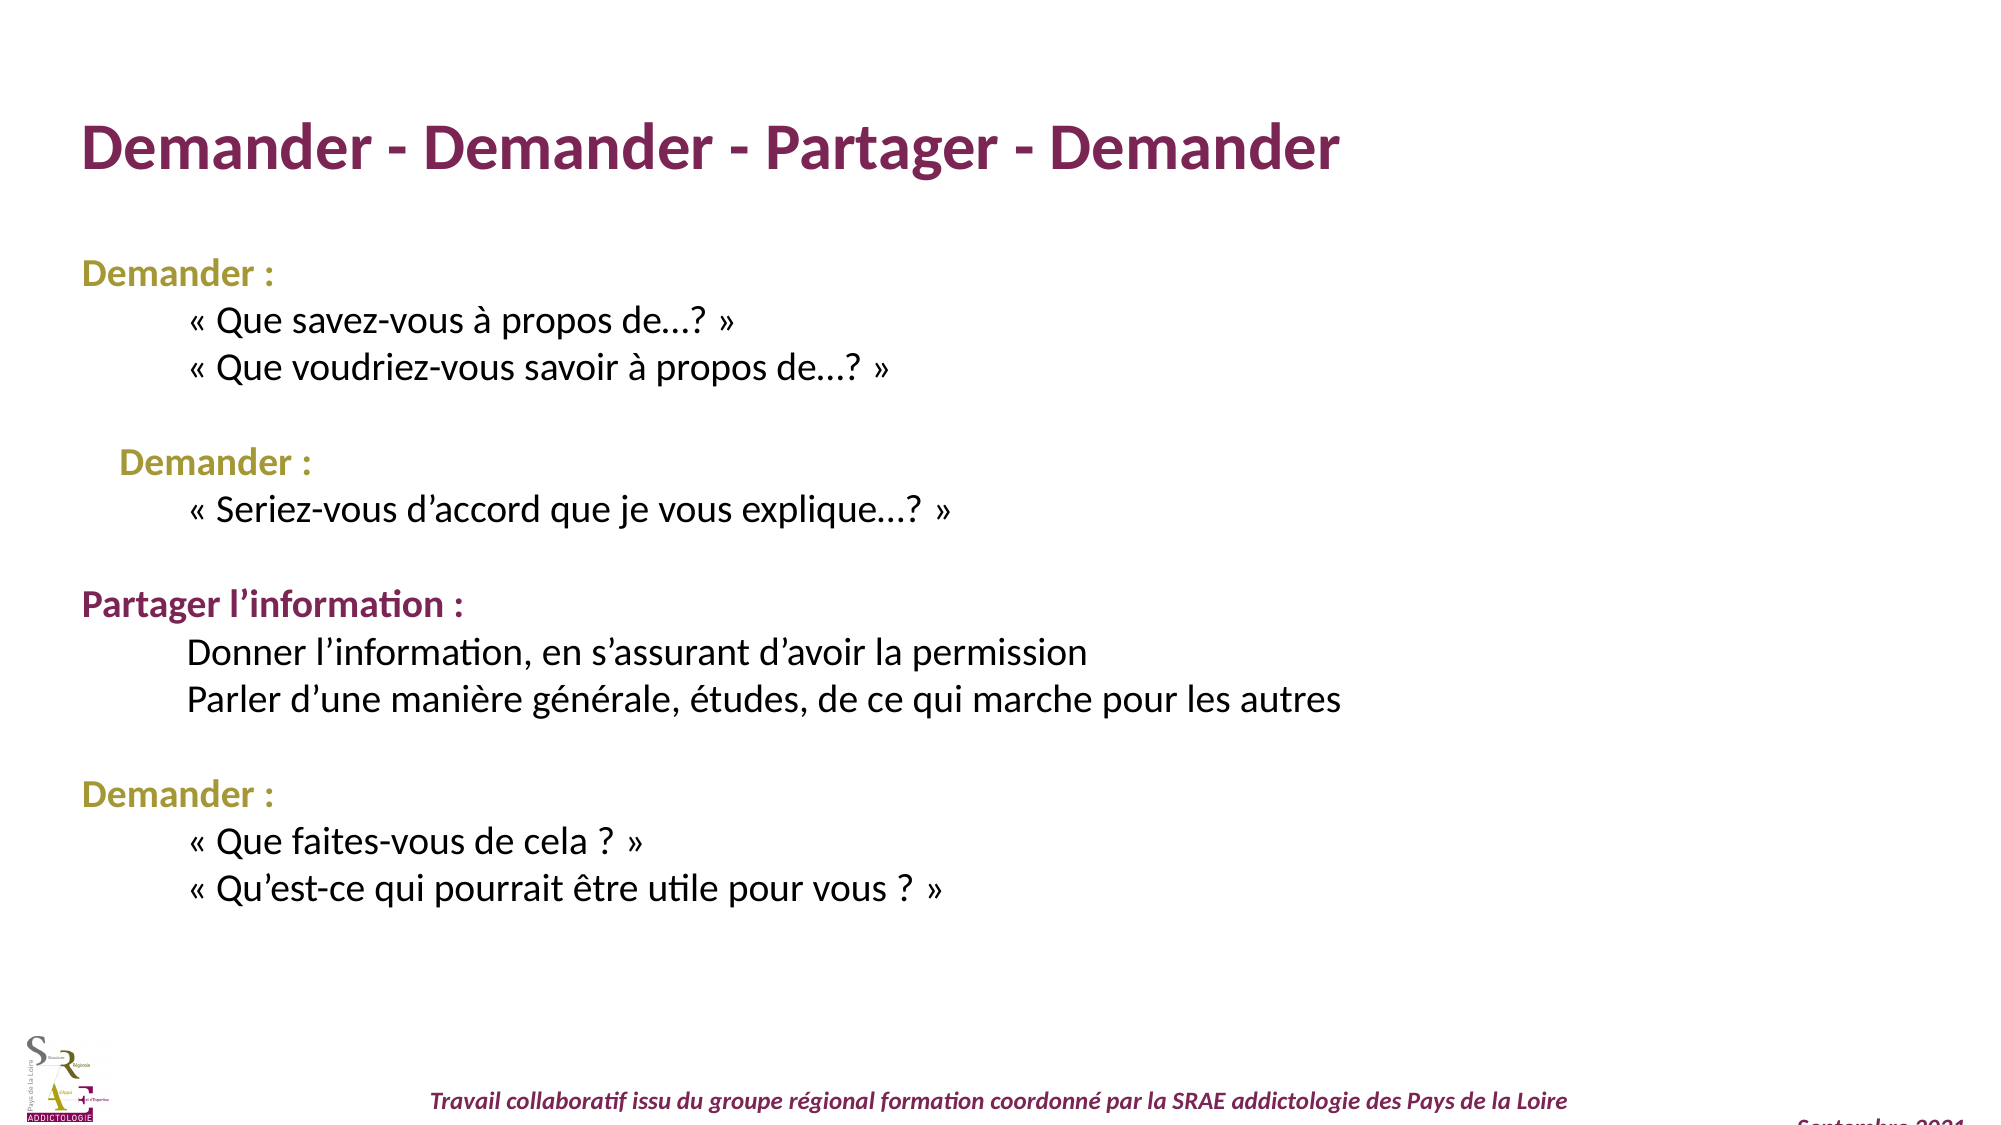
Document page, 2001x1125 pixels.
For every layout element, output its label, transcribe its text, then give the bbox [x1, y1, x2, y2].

list Demander : « Que savez-vous à propos de…? » « Que voudriez-vous savoir à propos de…? » Demander : « Seriez-vous d’accord que je vous explique…? » Partager l’information : Donner l’information, en s’assurant d’avoir la permission Parler d’une manière générale, études, de ce qui marche pour les autres Demander : « Que faites-vous de cela ? » « Qu’est-ce qui pourrait être utile pour vous ? » [67, 239, 1975, 1040]
text_box Demander - Demander - Partager - Demander [66, 95, 2000, 191]
picture [27, 1036, 112, 1122]
